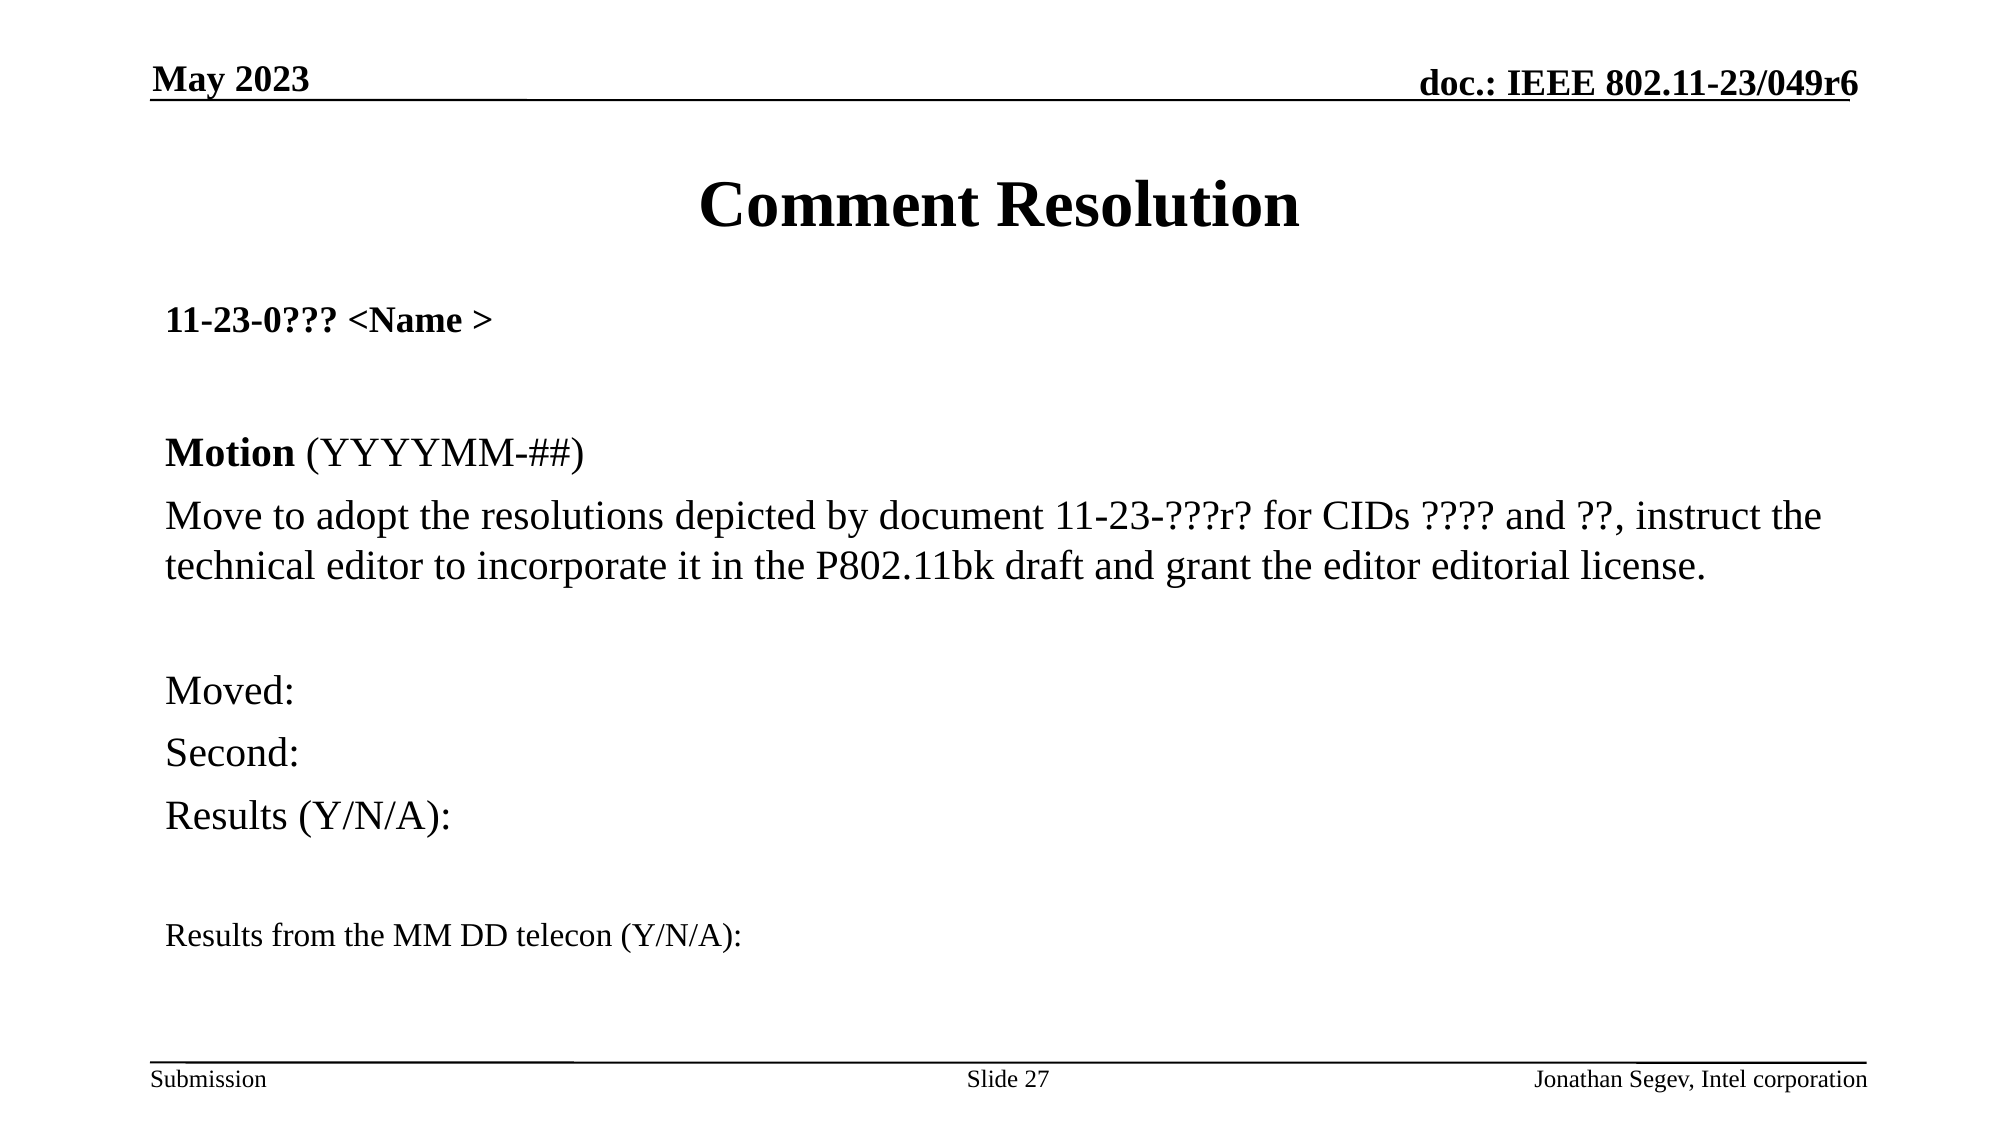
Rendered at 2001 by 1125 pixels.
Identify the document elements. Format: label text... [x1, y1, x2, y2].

slide_number Slide 27 [950, 1061, 1067, 1123]
list 11-23-0??? <Name > Motion (YYYYMM-##) Move to adopt the resolutions depicted by document 11-23-???r? for CIDs ???? and ??, instruct the technical editor to incorporate it in the P802.11bk draft and grant the editor editorial license. Moved: Second: Results (Y/N/A): Results from the MM DD telecon (Y/N/A): [149, 286, 1850, 1000]
footer Jonathan Segev, Intel corporation [1171, 1061, 1869, 1093]
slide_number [152, 54, 563, 100]
title Comment Resolution [149, 112, 1850, 286]
